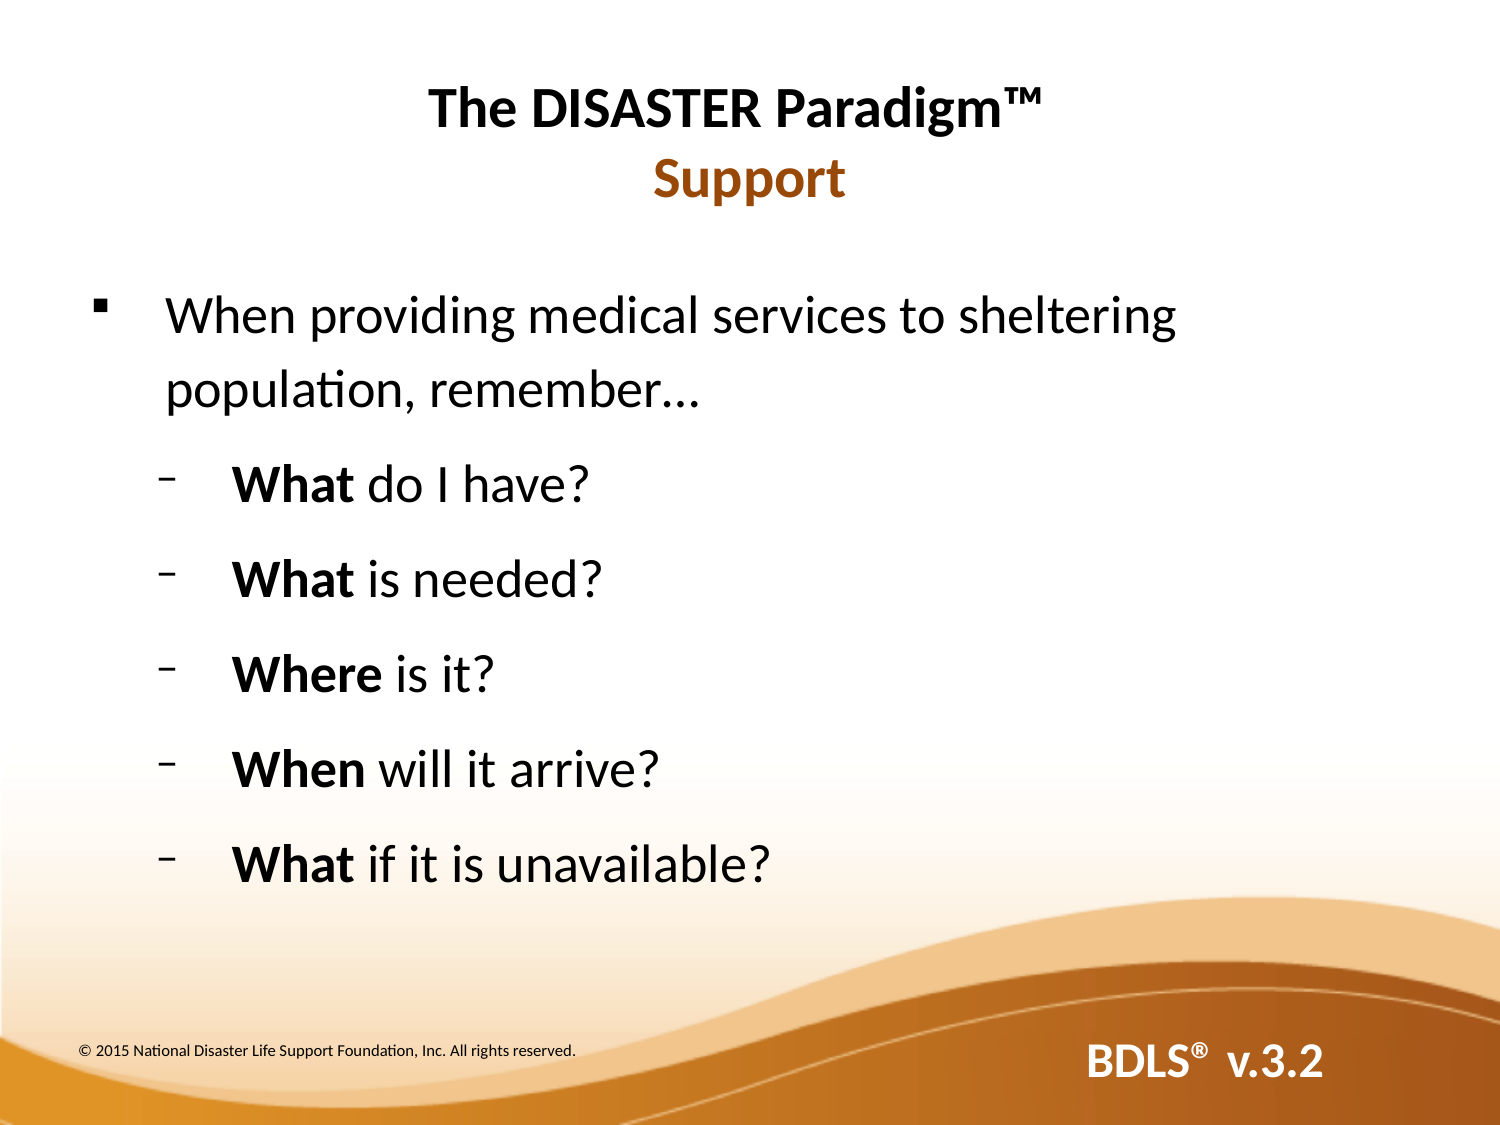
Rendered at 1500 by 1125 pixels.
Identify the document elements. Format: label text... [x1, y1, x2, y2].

picture [0, 0, 1500, 1125]
title The DISASTER Paradigm™ Support [75, 45, 1425, 233]
list When providing medical services to sheltering population, remember… What do I have? What is needed? Where is it? When will it arrive? What if it is unavailable? [75, 262, 1425, 1005]
